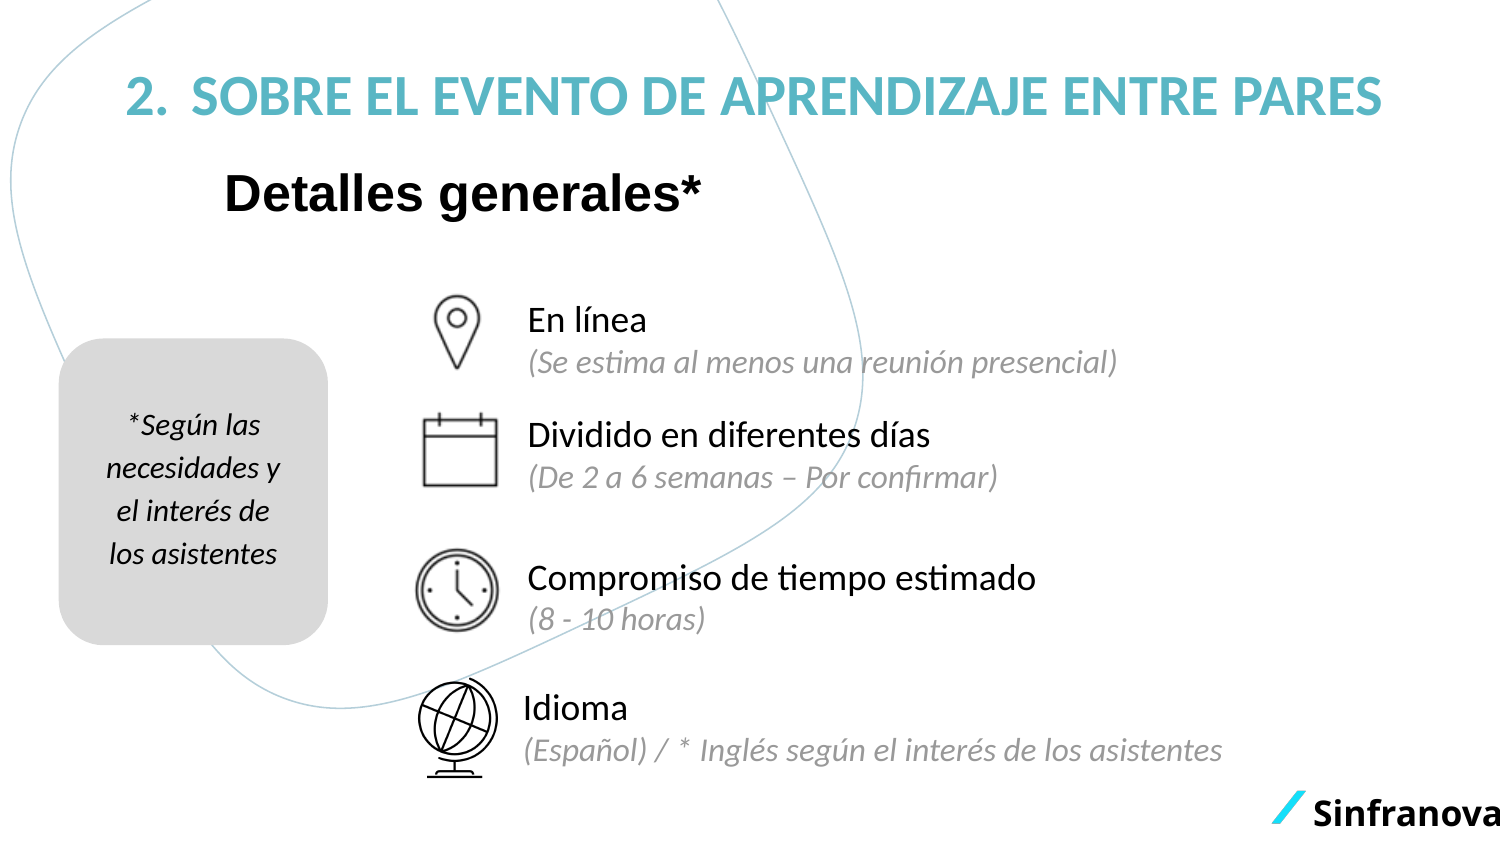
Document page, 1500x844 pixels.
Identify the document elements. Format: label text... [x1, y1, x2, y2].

picture [404, 671, 513, 780]
picture [404, 279, 513, 643]
text_box Compromiso de tiempo estimado (8 - 10 horas) [512, 537, 1071, 653]
text_box En línea (Se estima al menos una reunión presencial) [513, 279, 1200, 395]
text_box SOBRE EL EVENTO DE APRENDIZAJE ENTRE PARES [0, 42, 1500, 149]
text_box Dividido en diferentes días (De 2 a 6 semanas – Por confirmar) [517, 395, 1217, 510]
text_box Detalles generales* [209, 144, 1445, 238]
text_box Idioma (Español) / * Inglés según el interés de los asistentes [507, 667, 1262, 783]
picture [1265, 789, 1308, 826]
text_box *Según las necesidades y el interés de los asistentes [85, 383, 301, 586]
text_box [58, 338, 328, 646]
